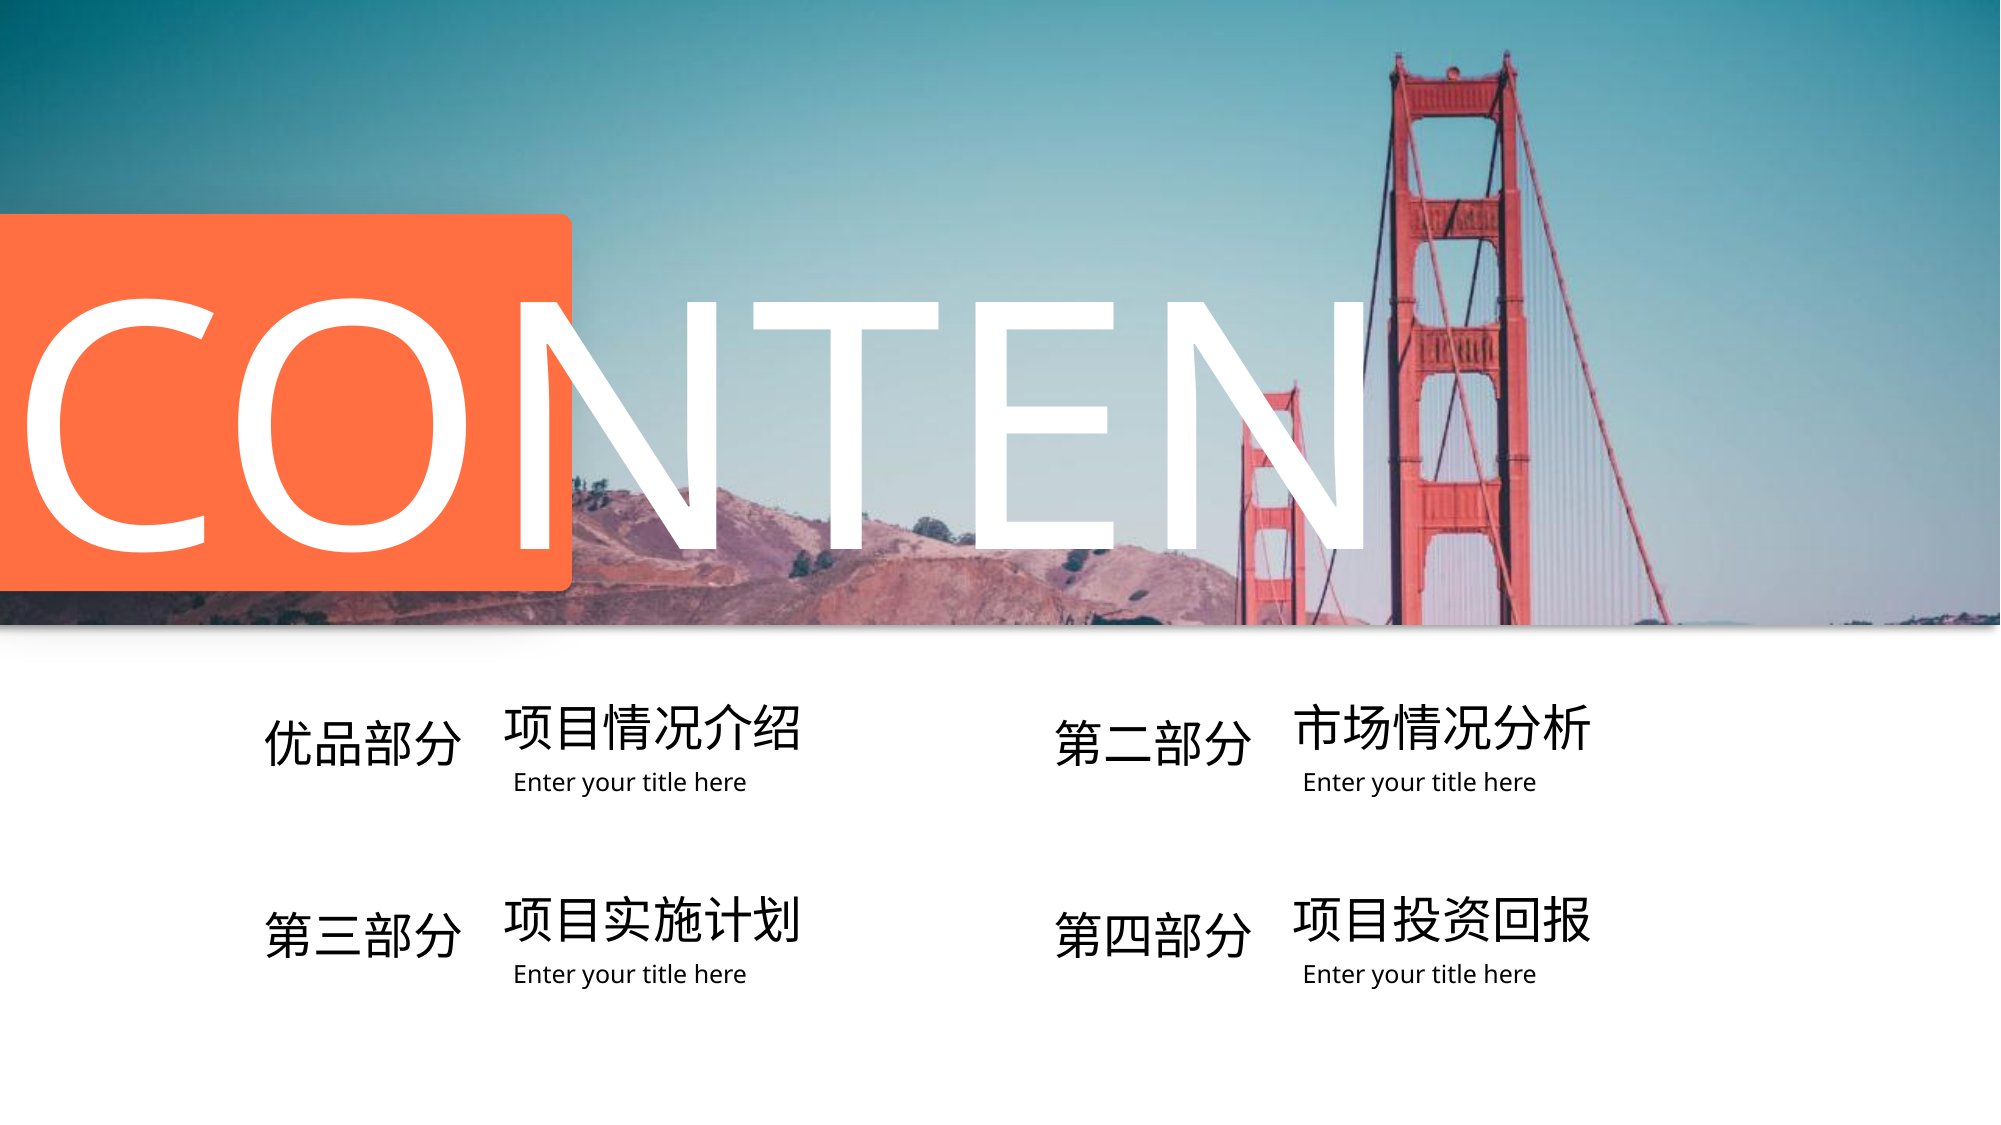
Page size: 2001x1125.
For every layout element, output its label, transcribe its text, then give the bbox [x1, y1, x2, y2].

picture [0, 0, 2000, 625]
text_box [248, 689, 1684, 996]
text_box CONTENT [0, 625, 1493, 1041]
